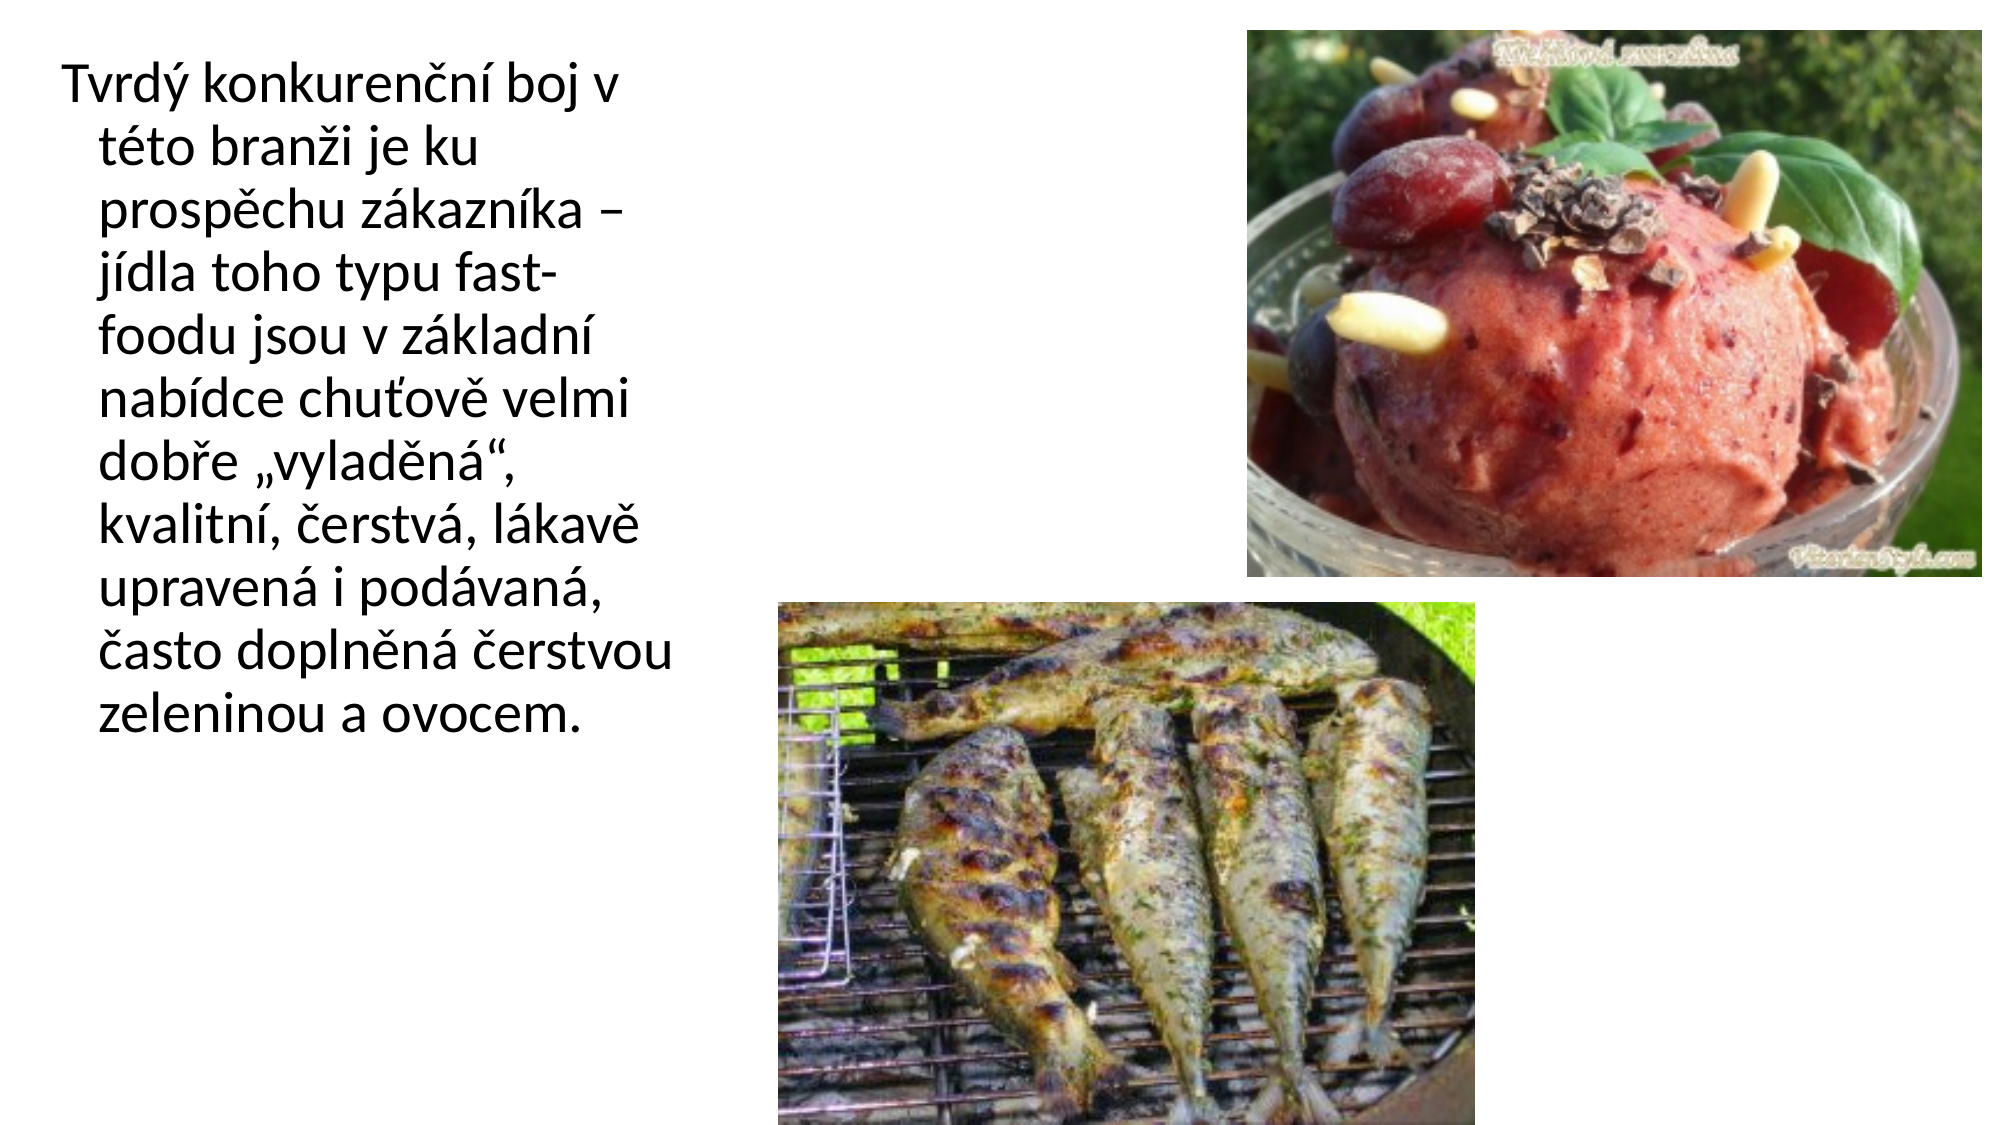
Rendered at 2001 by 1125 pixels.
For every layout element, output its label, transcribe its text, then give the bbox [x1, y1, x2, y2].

list Tvrdý konkurenční boj v této branži je ku prospěchu zákazníka – jídla toho typu fast-foodu jsou v základní nabídce chuťově velmi dobře „vyladěná“, kvalitní, čerstvá, lákavě upravená i podávaná, často doplněná čerstvou zeleninou a ovocem. [46, 45, 692, 1095]
picture [1247, 30, 1982, 577]
picture [778, 602, 1475, 1125]
